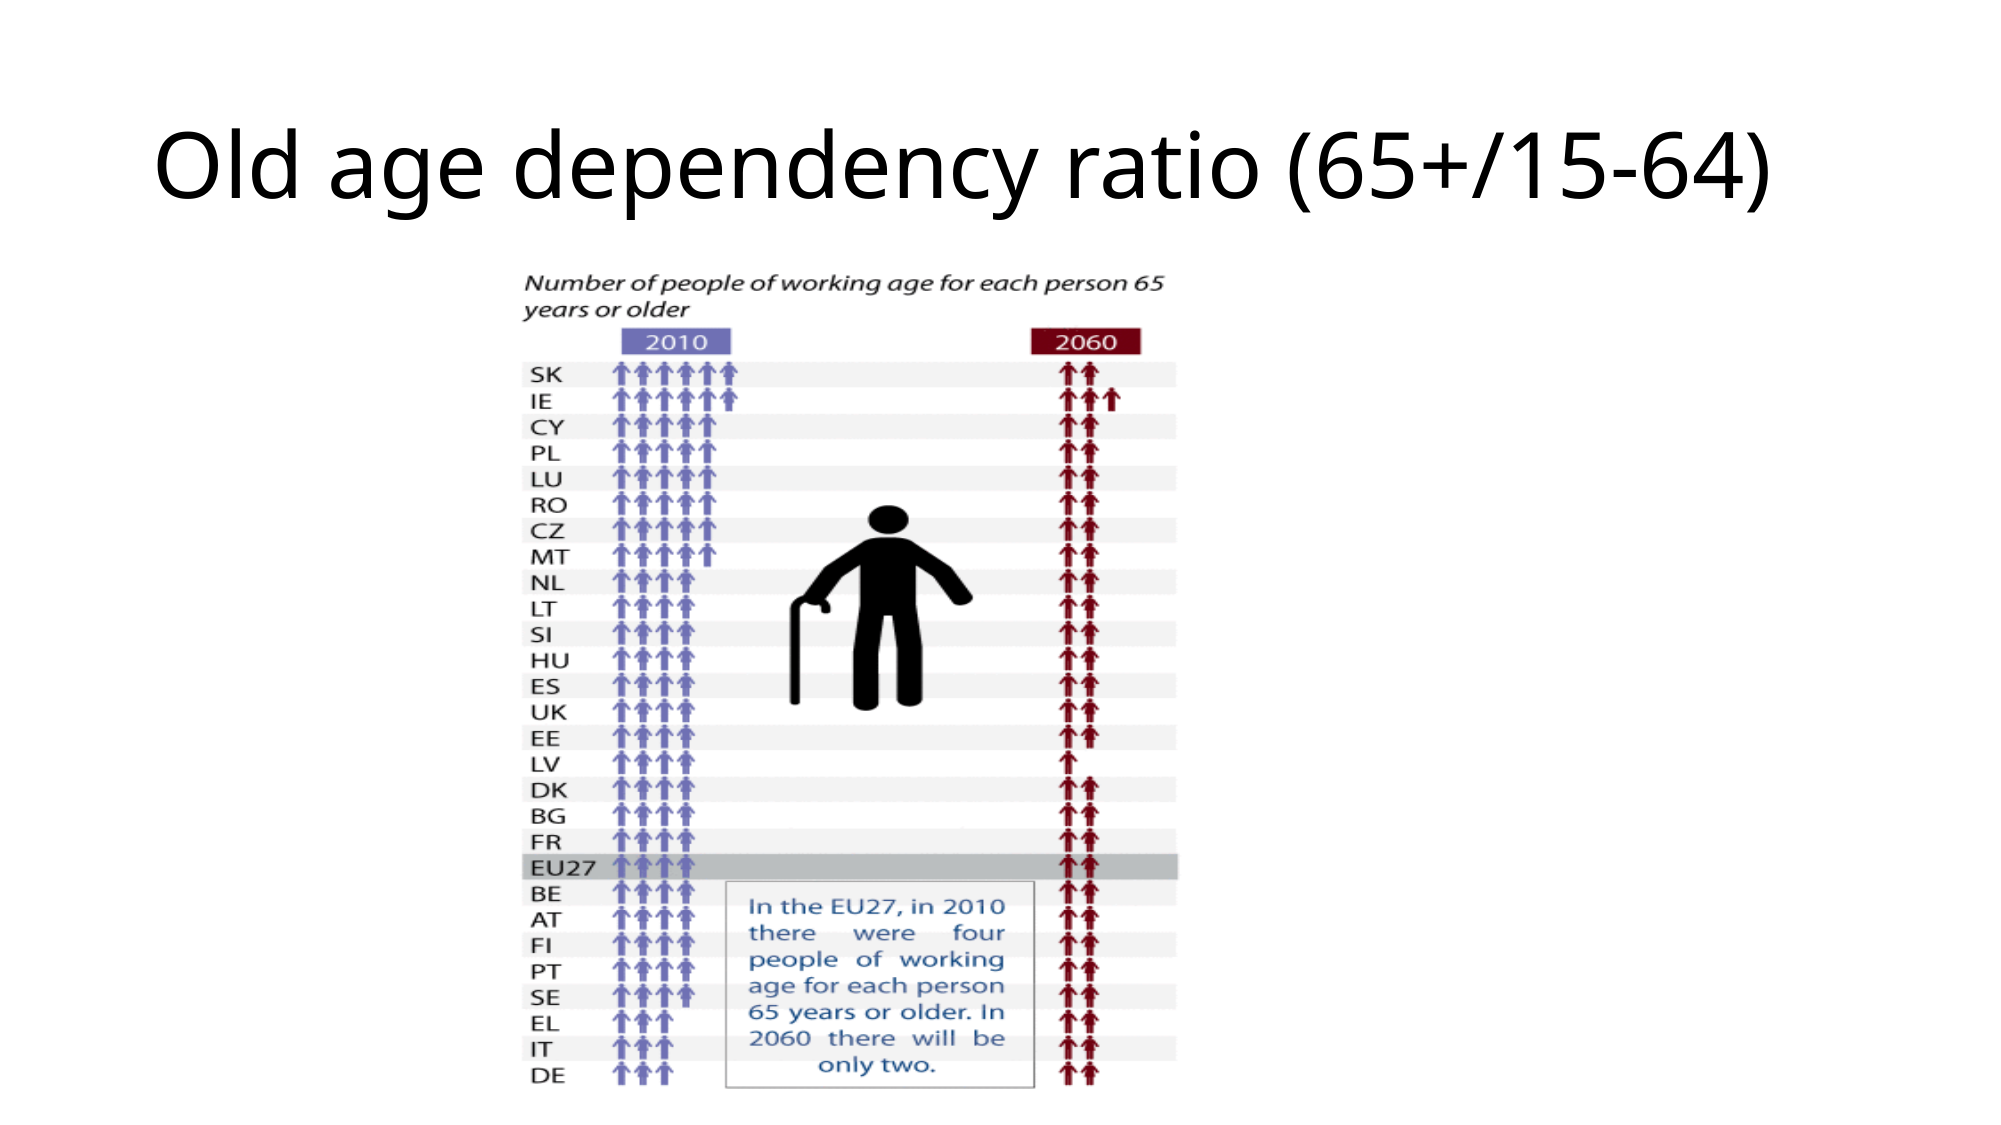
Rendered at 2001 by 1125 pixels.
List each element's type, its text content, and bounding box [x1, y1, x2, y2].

title Old age dependency ratio (65+/15-64) [137, 59, 1863, 278]
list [468, 262, 1235, 1094]
